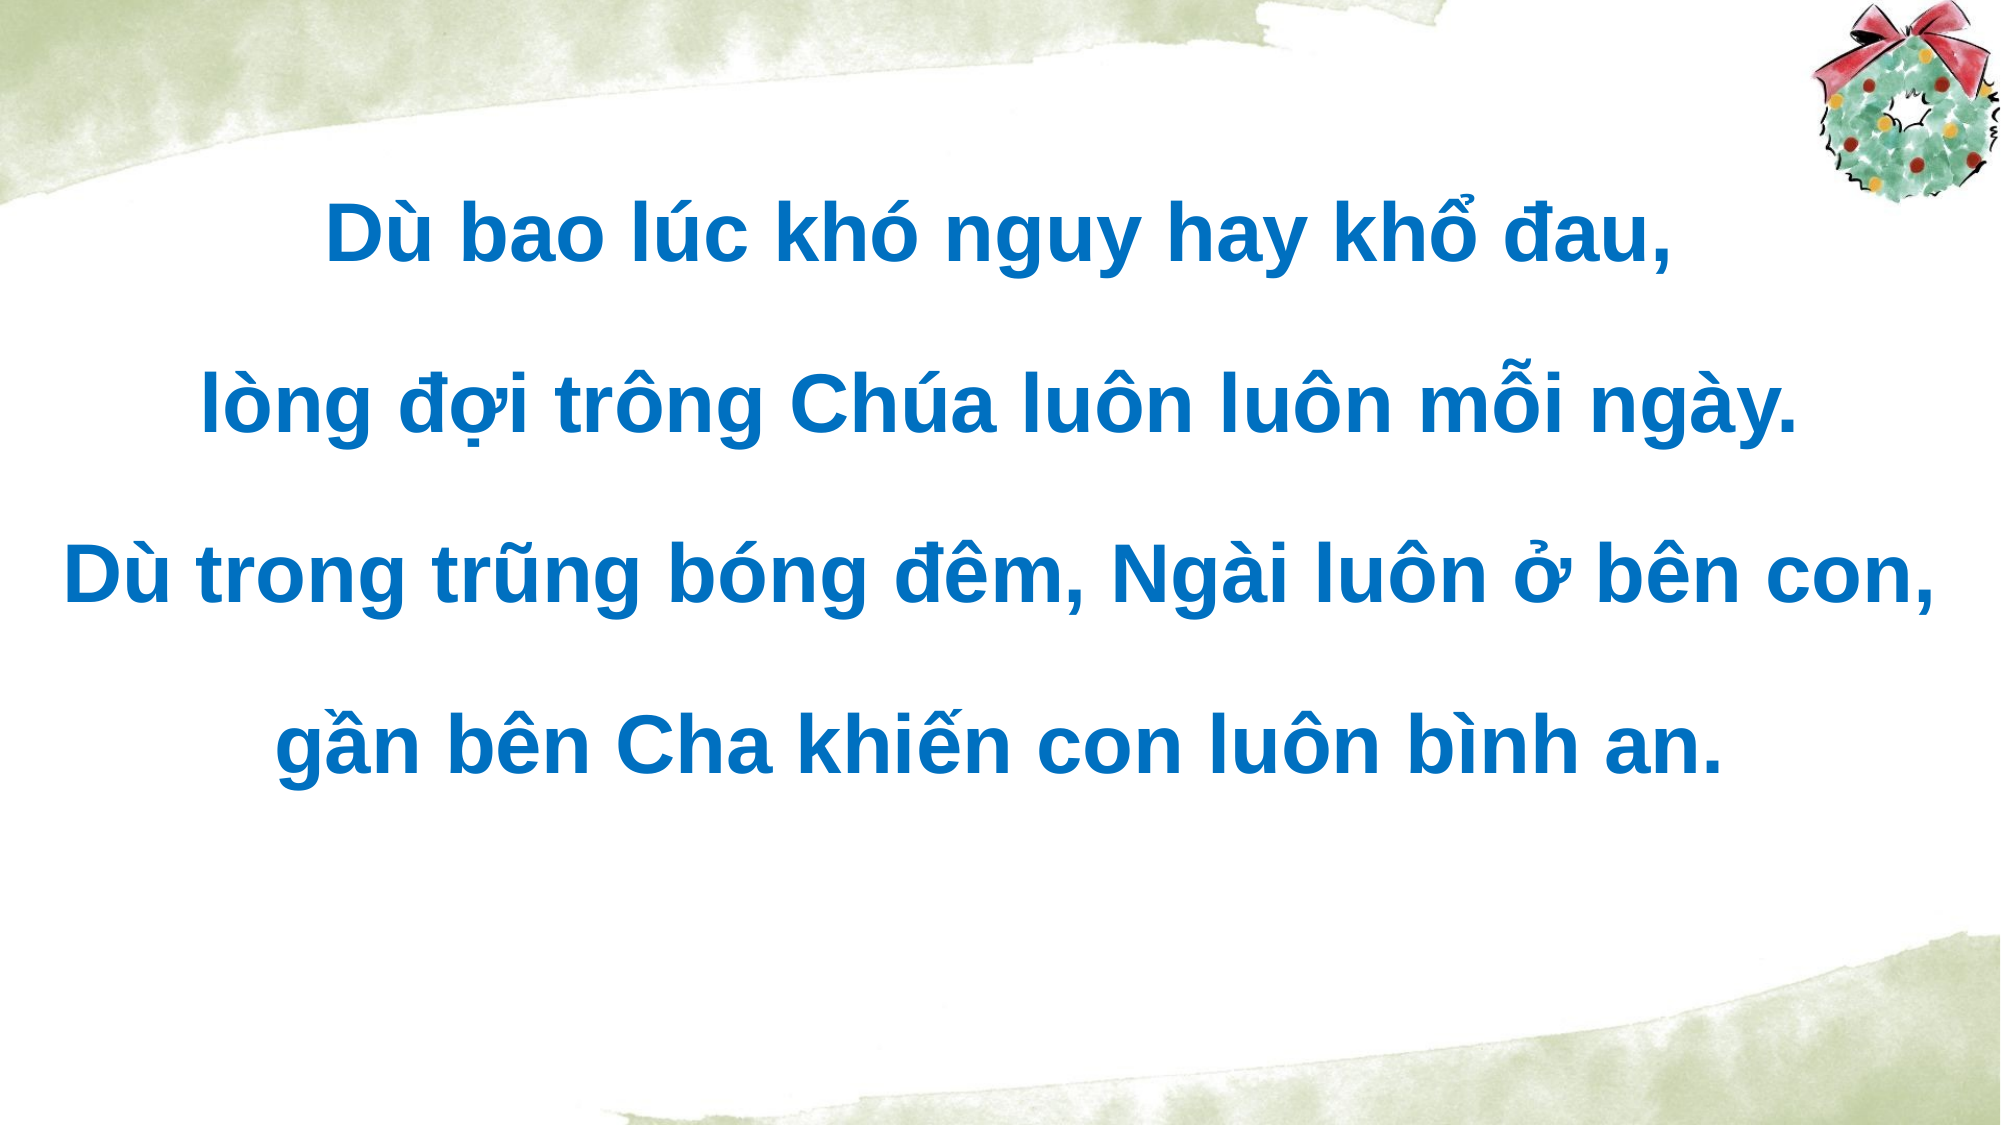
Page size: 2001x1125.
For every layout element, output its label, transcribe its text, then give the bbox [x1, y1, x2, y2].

list Dù bao lúc khó nguy hay khổ đau, lòng đợi trông Chúa luôn luôn mỗi ngày. Dù trong trũng bóng đêm, Ngài luôn ở bên con, gần bên Cha khiến con luôn bình an. [0, 0, 2000, 1125]
